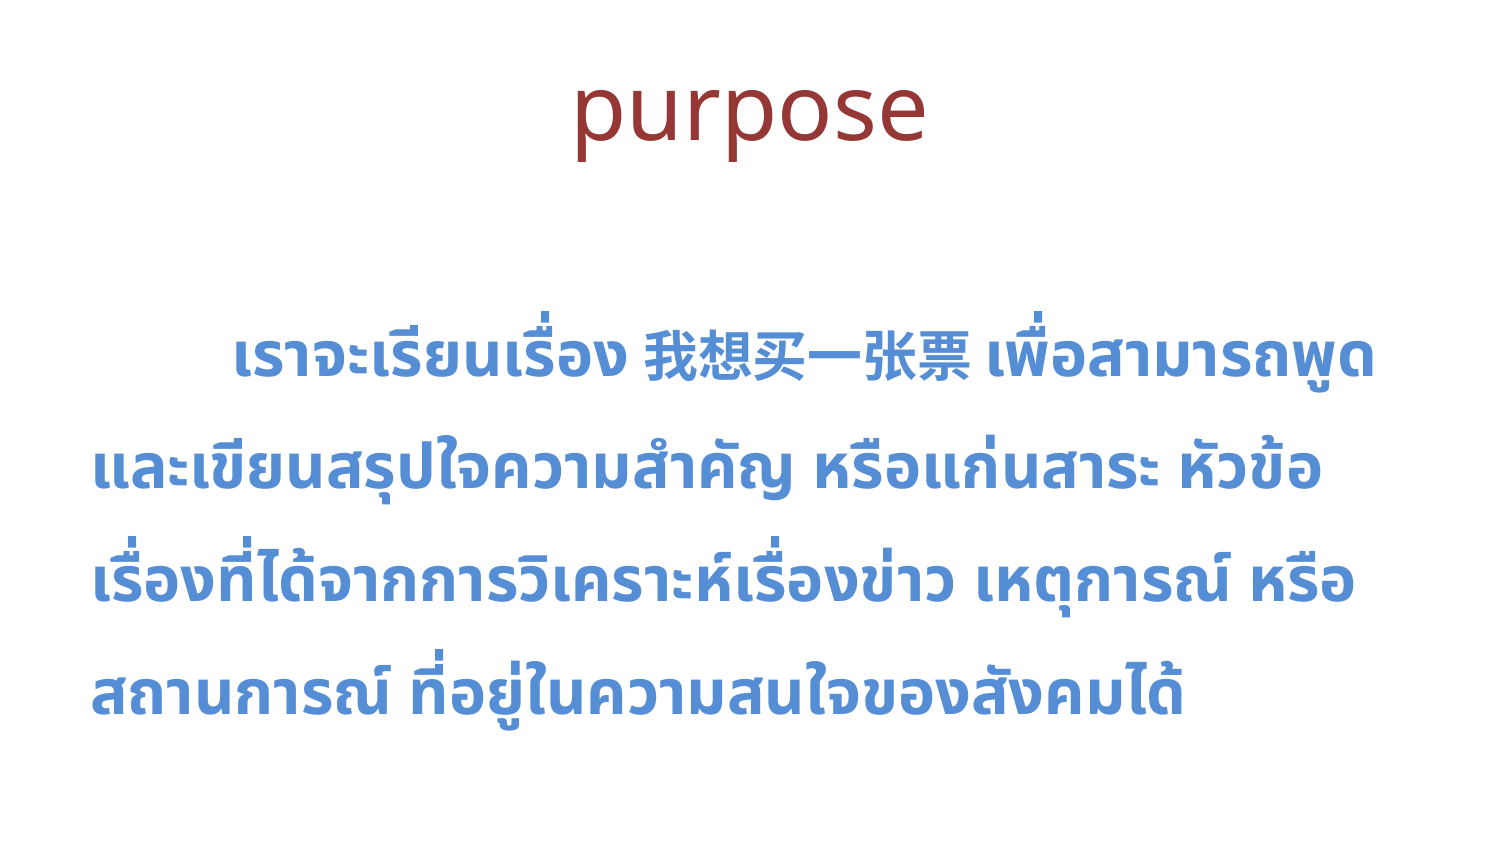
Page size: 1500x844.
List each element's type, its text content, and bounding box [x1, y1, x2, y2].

title purpose [75, 33, 1425, 175]
list เราจะเรียนเรื่อง我想买一张票เพื่อสามารถพูดและเขียนสรุปใจความสำคัญ หรือแก่นสาระ หัวข้อเรื่องที่ได้จากการวิเคราะห์เรื่องข่าว เหตุการณ์ หรือสถานการณ์ ที่อยู่ในความสนใจของสังคมได้ [75, 268, 1425, 824]
